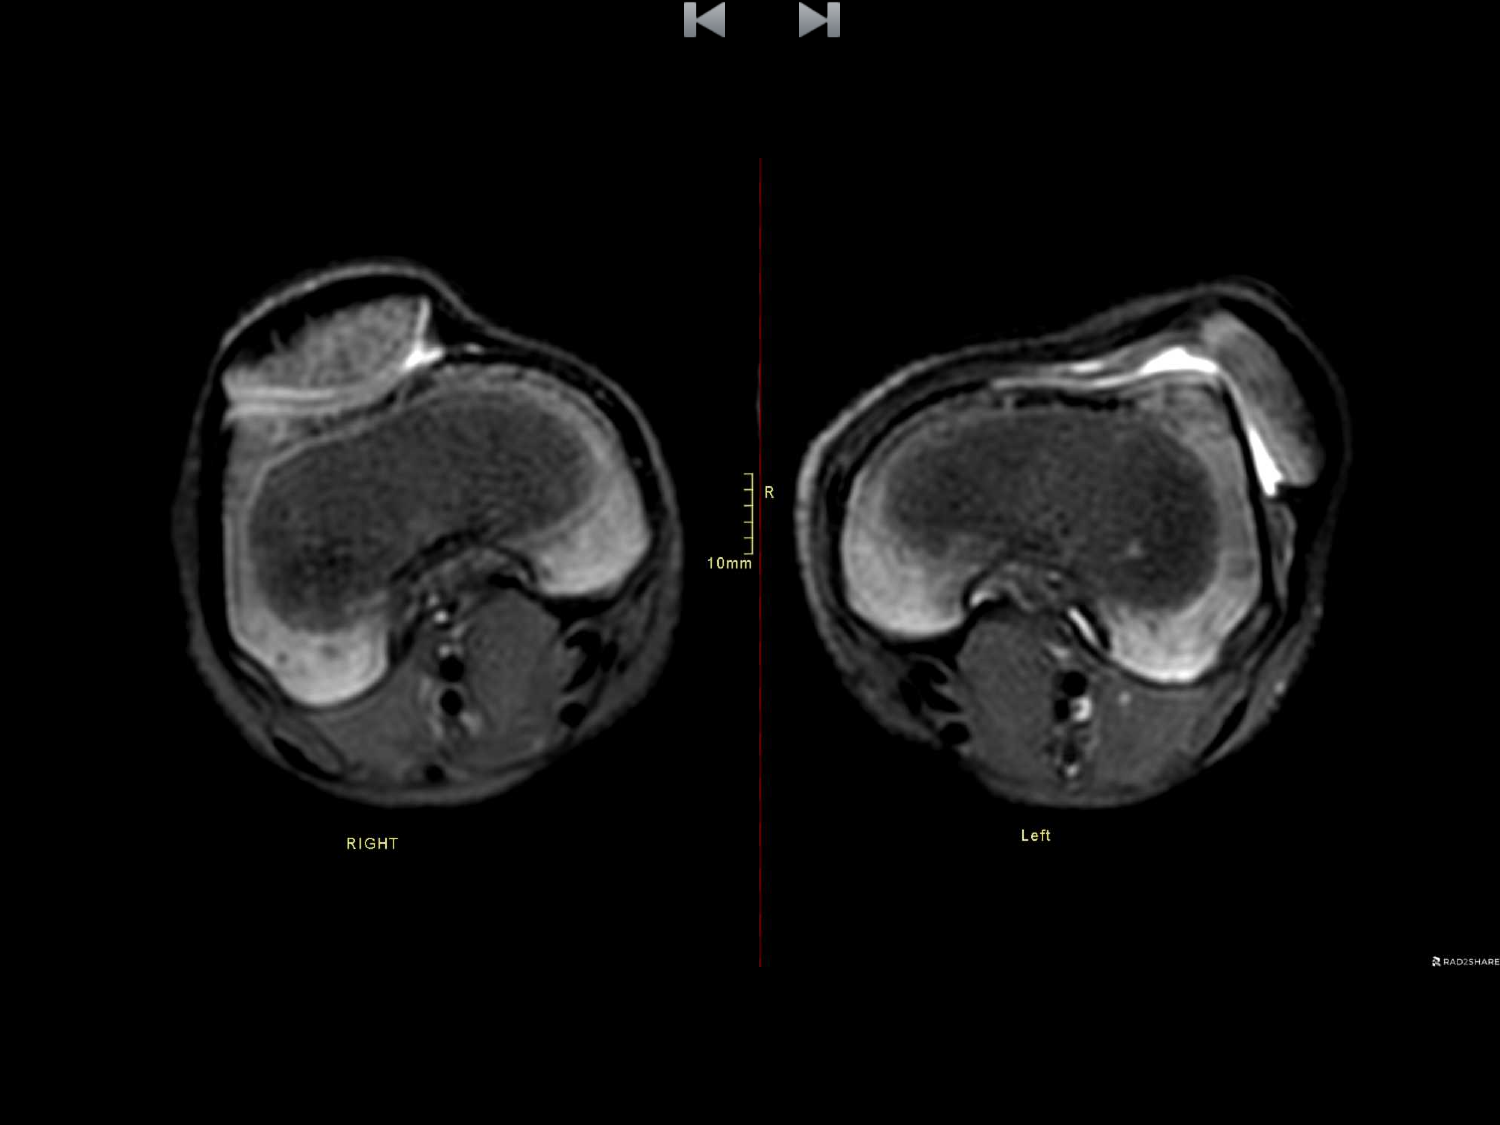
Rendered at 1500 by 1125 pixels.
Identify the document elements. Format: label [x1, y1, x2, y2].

picture [684, 0, 725, 41]
picture [799, 0, 840, 41]
picture [0, 158, 1500, 967]
